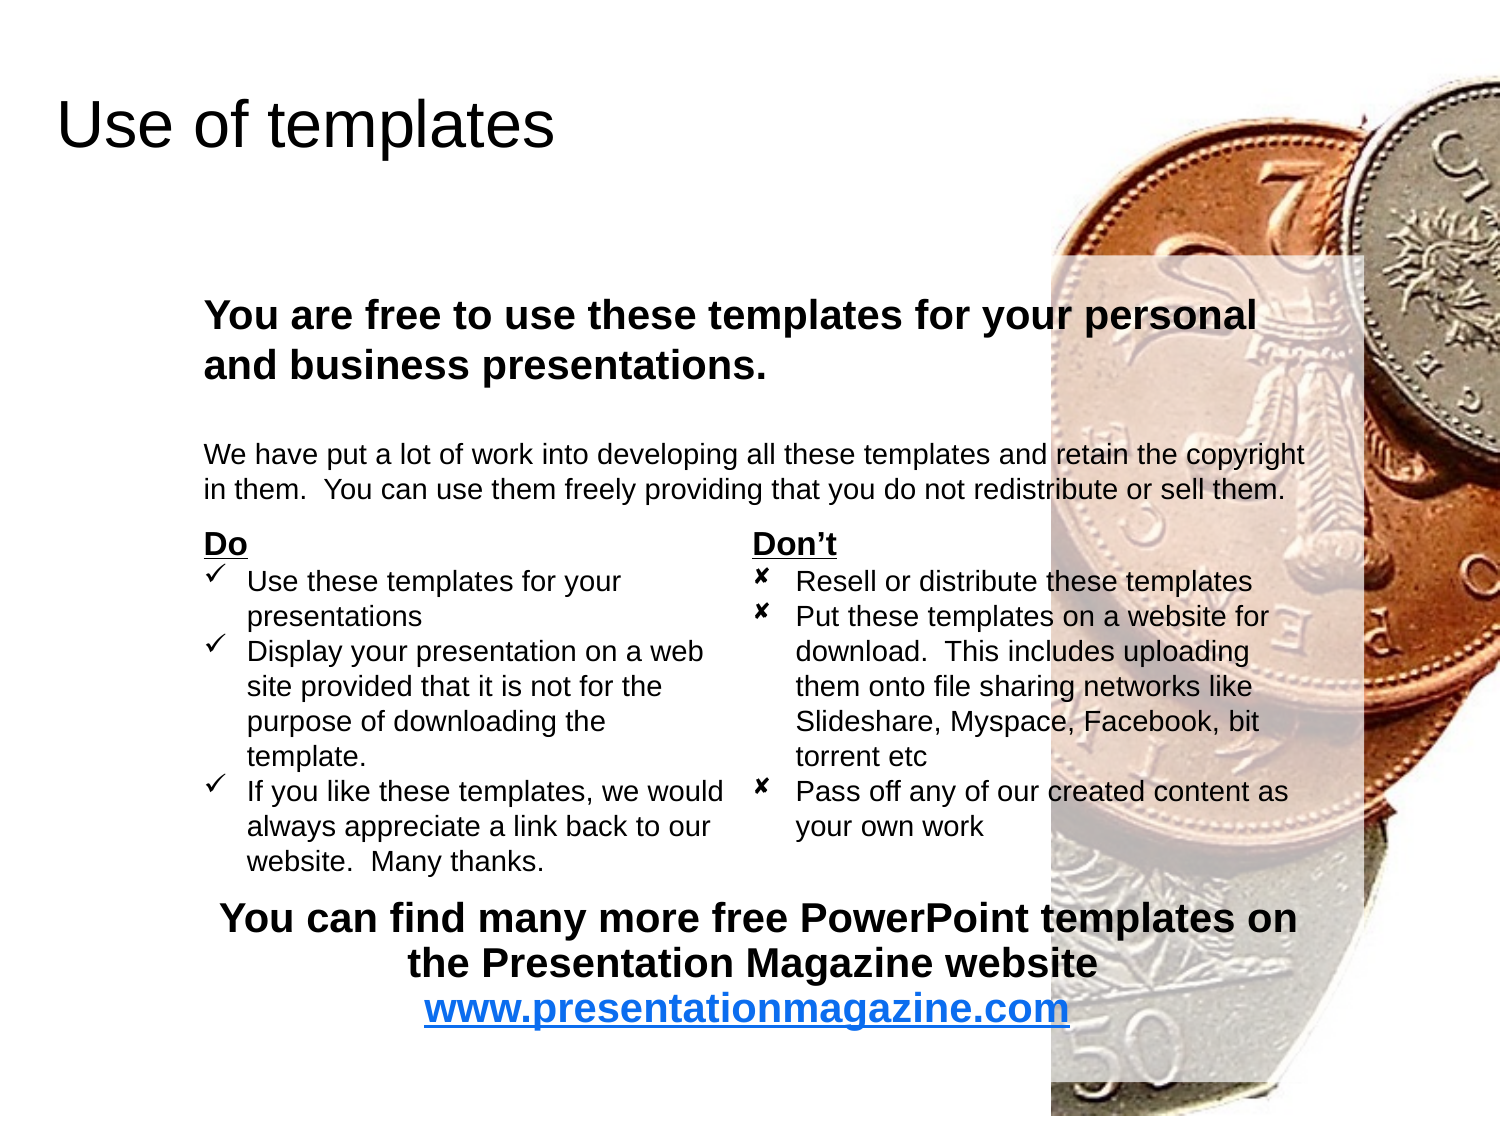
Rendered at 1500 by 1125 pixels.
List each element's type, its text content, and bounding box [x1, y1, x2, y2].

text_box Don’t Resell or distribute these templates Put these templates on a website for download. This includes uploading them onto file sharing networks like Slideshare, Myspace, Facebook, bit torrent etc Pass off any of our created content as your own work [737, 515, 1335, 850]
title Use of templates [41, 45, 1164, 197]
text_box You are free to use these templates for your personal and business presentations. [188, 280, 1329, 396]
text_box You can find many more free PowerPoint templates on the Presentation Magazine website www.presentationmagazine.com [171, 889, 1347, 1040]
text_box We have put a lot of work into developing all these templates and retain the copyright in them. You can use them freely providing that you do not redistribute or sell them. [188, 427, 1325, 513]
text_box Do Use these templates for your presentations Display your presentation on a web site provided that it is not for the purpose of downloading the template. If you like these templates, we would always appreciate a link back to our website. Many thanks. [188, 515, 749, 889]
text_box [88, 208, 1436, 1083]
picture [1051, 0, 1500, 1116]
